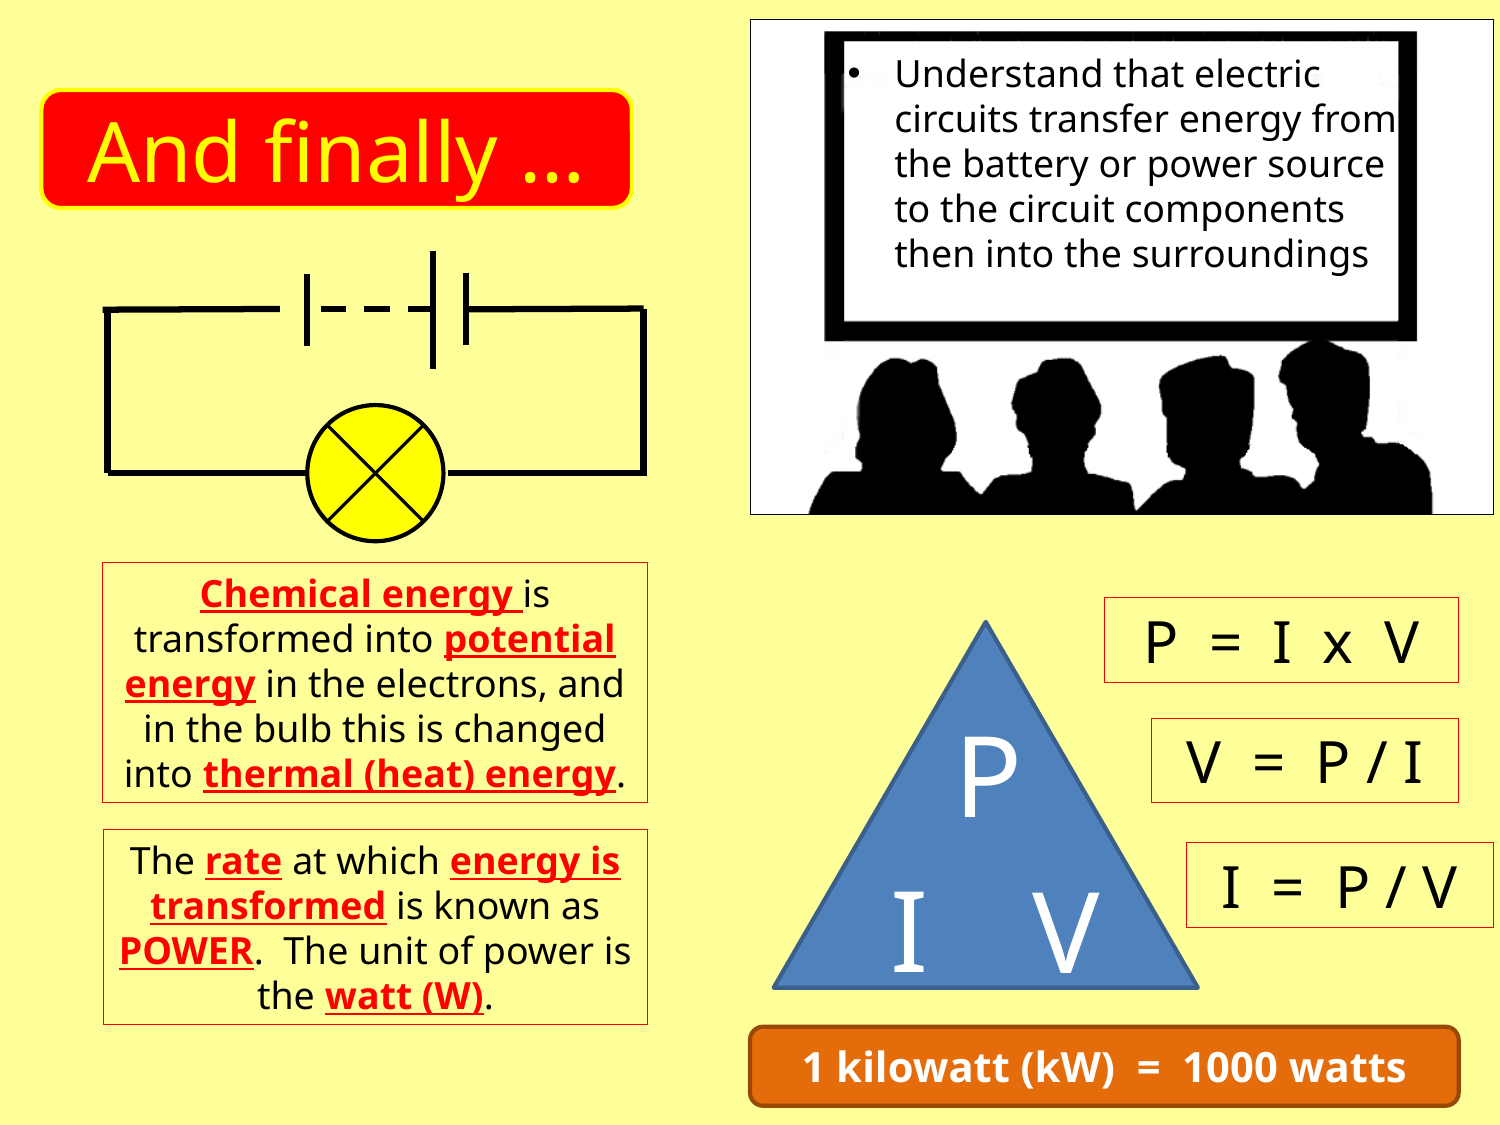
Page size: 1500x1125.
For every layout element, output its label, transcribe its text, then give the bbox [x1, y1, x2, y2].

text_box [102, 250, 644, 474]
text_box 1 kilowatt (kW) = 1000 watts [747, 1024, 1461, 1108]
text_box The rate at which energy is transformed is known as POWER. The unit of power is the watt (W). [103, 829, 648, 1025]
text_box P = I x V [1104, 597, 1459, 683]
text_box V = P / I [1203, 718, 1459, 803]
picture [749, 18, 1494, 515]
text_box And finally … [39, 87, 634, 211]
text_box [773, 621, 1199, 1006]
text_box [335, 531, 416, 544]
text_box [326, 424, 424, 522]
text_box [429, 482, 445, 519]
text_box I = P / V [1203, 842, 1494, 928]
text_box Chemical energy is transformed into potential energy in the electrons, and in the bulb this is changed into thermal (heat) energy. [102, 562, 648, 803]
text_box [305, 482, 320, 517]
